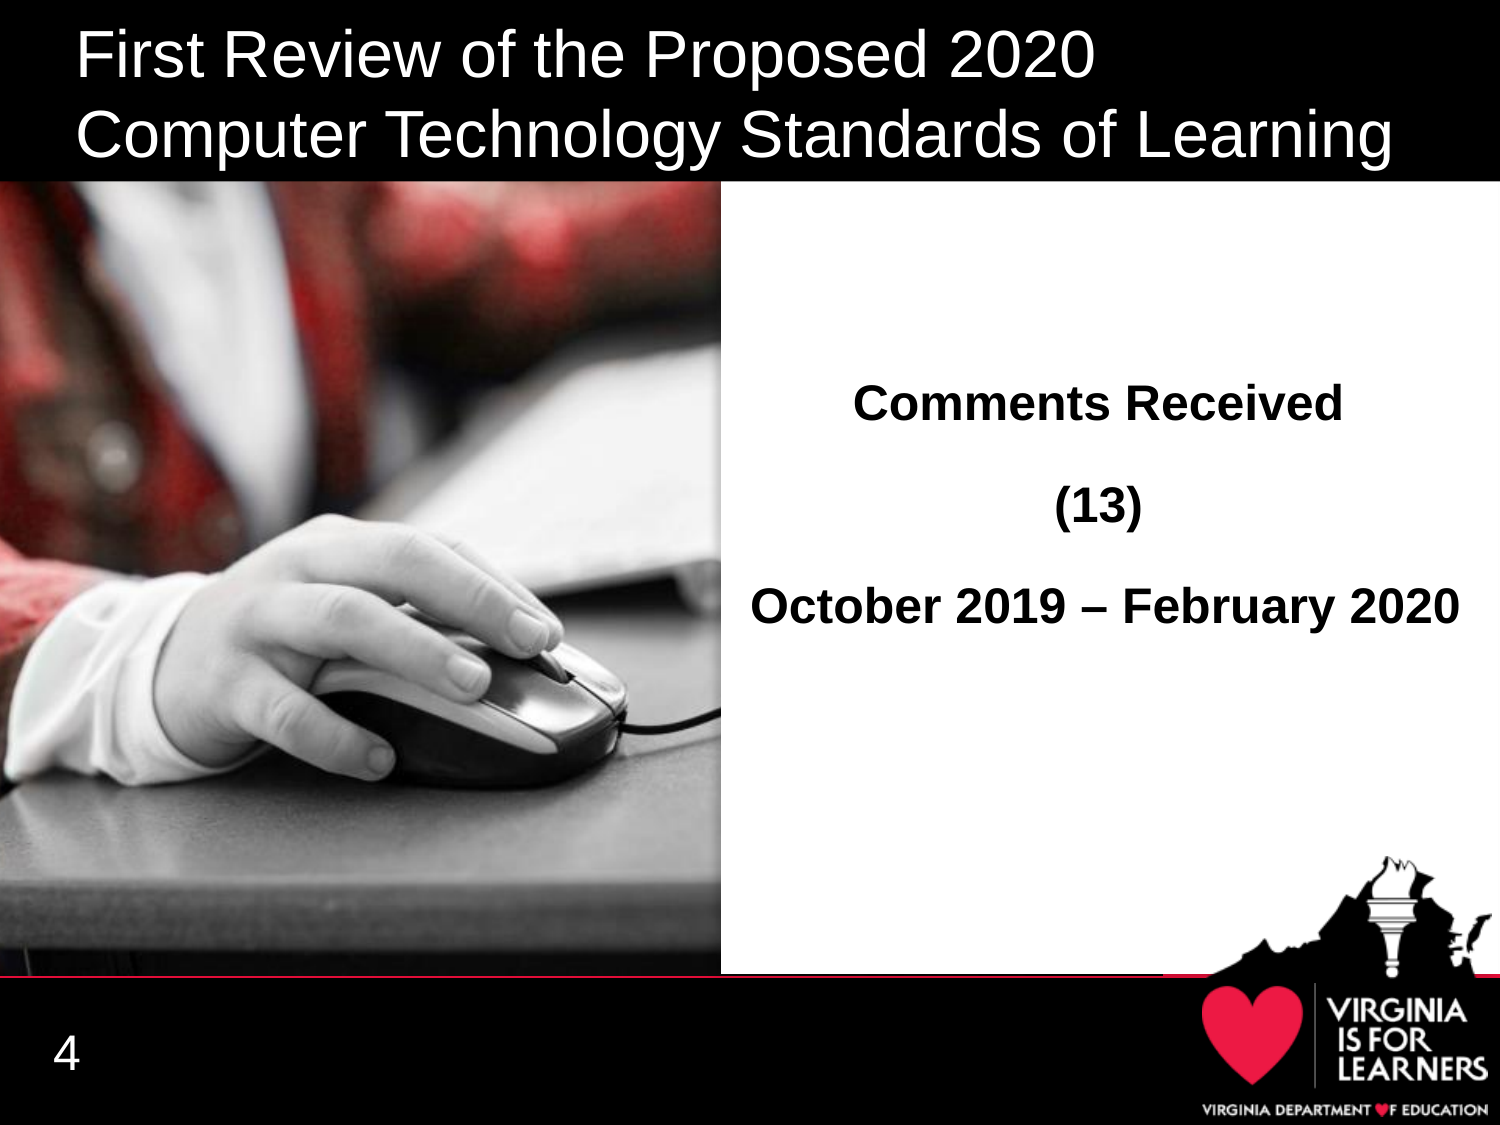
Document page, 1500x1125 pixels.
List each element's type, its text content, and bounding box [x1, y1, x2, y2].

picture [1206, 856, 1492, 979]
title First Review of the Proposed 2020 Computer Technology Standards of Learning [0, 0, 1500, 182]
list Comments Received (13) October 2019 – February 2020 [733, 341, 1479, 642]
picture [0, 182, 1163, 976]
picture [1202, 983, 1488, 1117]
